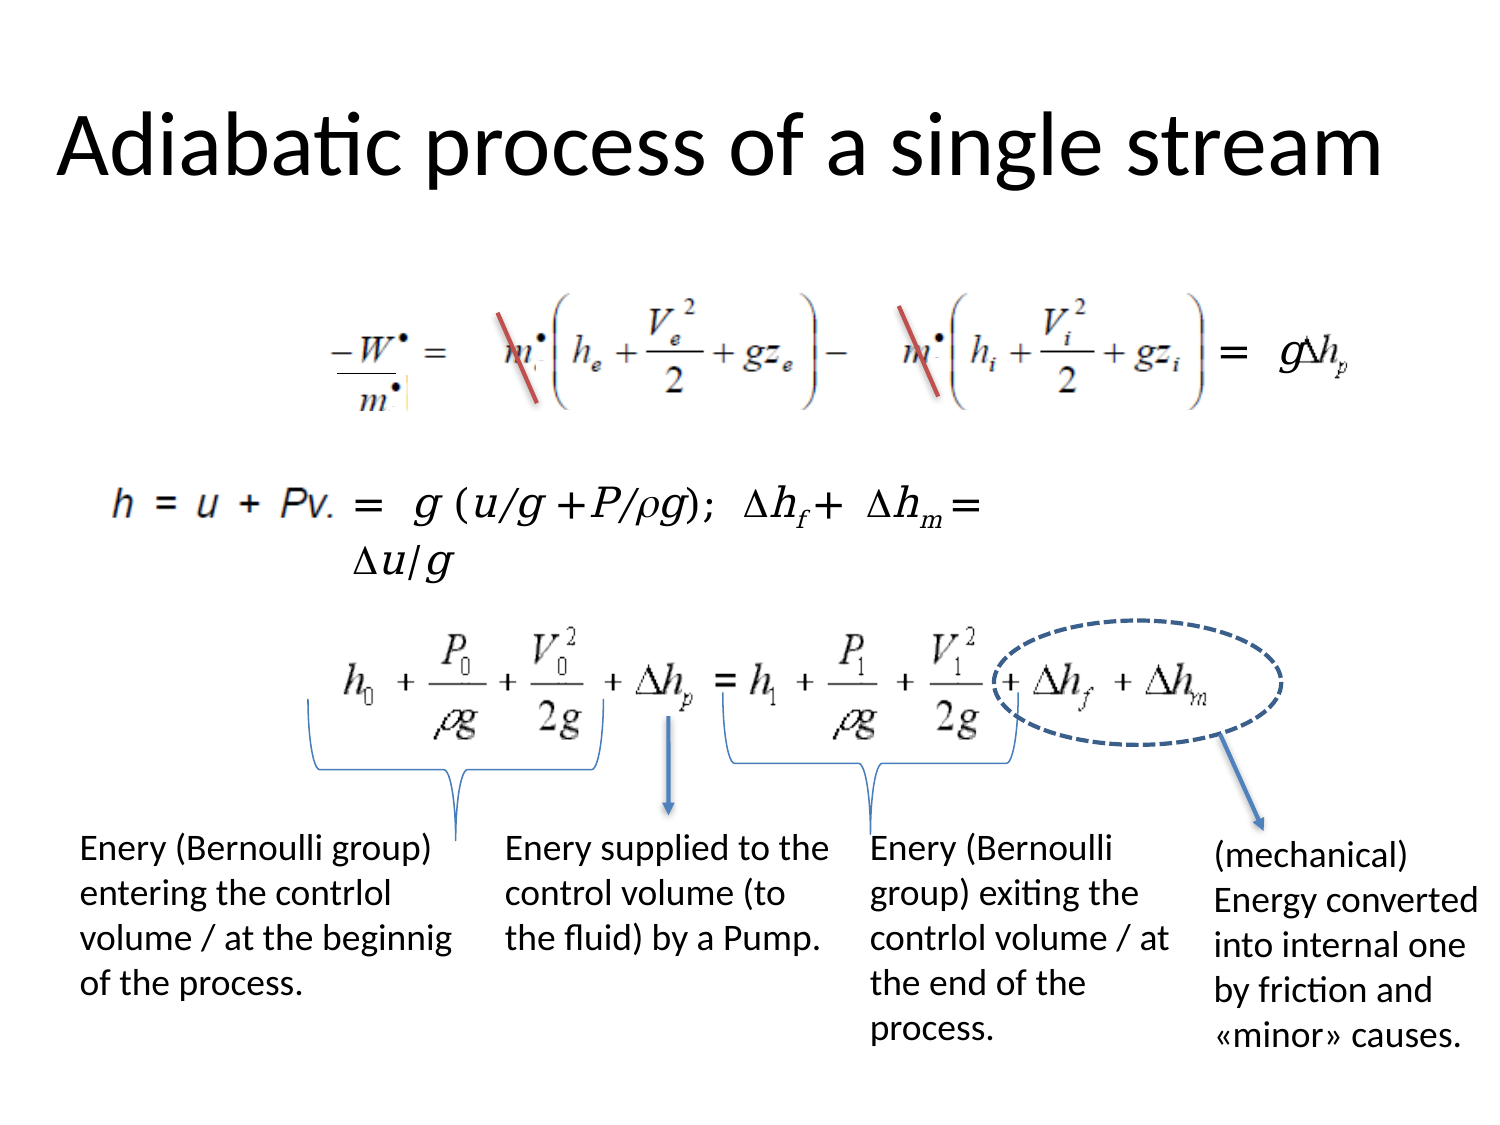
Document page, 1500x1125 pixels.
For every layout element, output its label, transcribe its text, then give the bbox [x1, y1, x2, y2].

text_box (mechanical) Energy converted into internal one by friction and «minor» causes. [1198, 822, 1497, 1062]
text_box Enery (Bernoulli group) entering the contrlol volume / at the beginnig of the process. [64, 815, 503, 1011]
title Adiabatic process of a single stream [17, 45, 1425, 233]
text_box [1226, 631, 1284, 732]
picture [337, 623, 1222, 755]
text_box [1219, 734, 1264, 832]
text_box [732, 763, 1009, 835]
picture [100, 470, 349, 528]
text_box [324, 267, 1366, 419]
text_box [307, 698, 598, 842]
text_box = g (u/g +P/rg); Dhf + Dhm = Du/g [337, 468, 1034, 591]
text_box Enery (Bernoulli group) exiting the contrlol volume / at the end of the process. [855, 815, 1214, 1055]
text_box [1103, 618, 1169, 622]
text_box Enery supplied to the control volume (to the fluid) by a Pump. [490, 815, 847, 965]
